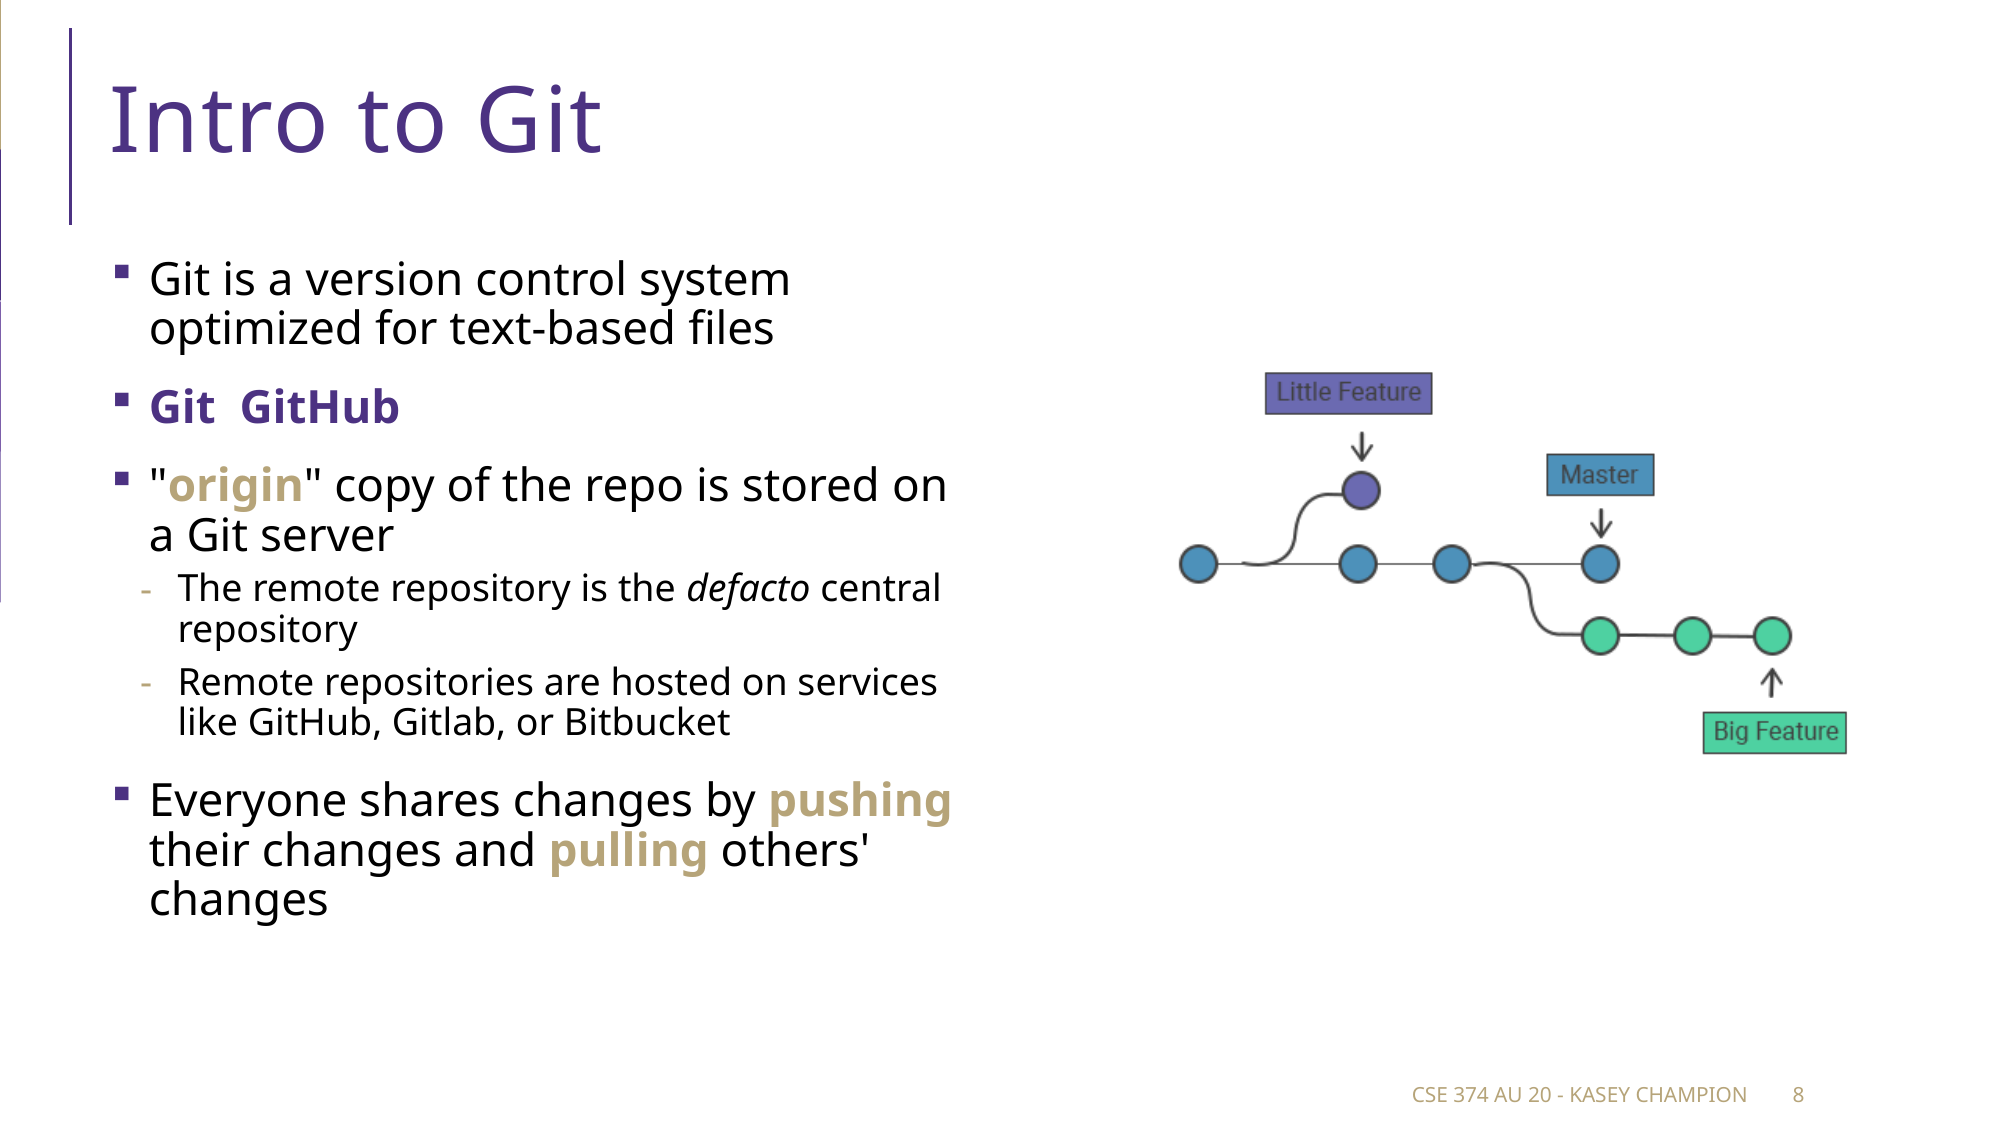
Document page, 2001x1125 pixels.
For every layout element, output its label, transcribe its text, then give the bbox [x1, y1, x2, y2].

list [1169, 367, 1858, 759]
slide_number 8 [1777, 1073, 1938, 1119]
title Intro to Git [94, 43, 1930, 210]
footer CSE 374 au 20 - Kasey Champion [794, 1073, 1763, 1119]
